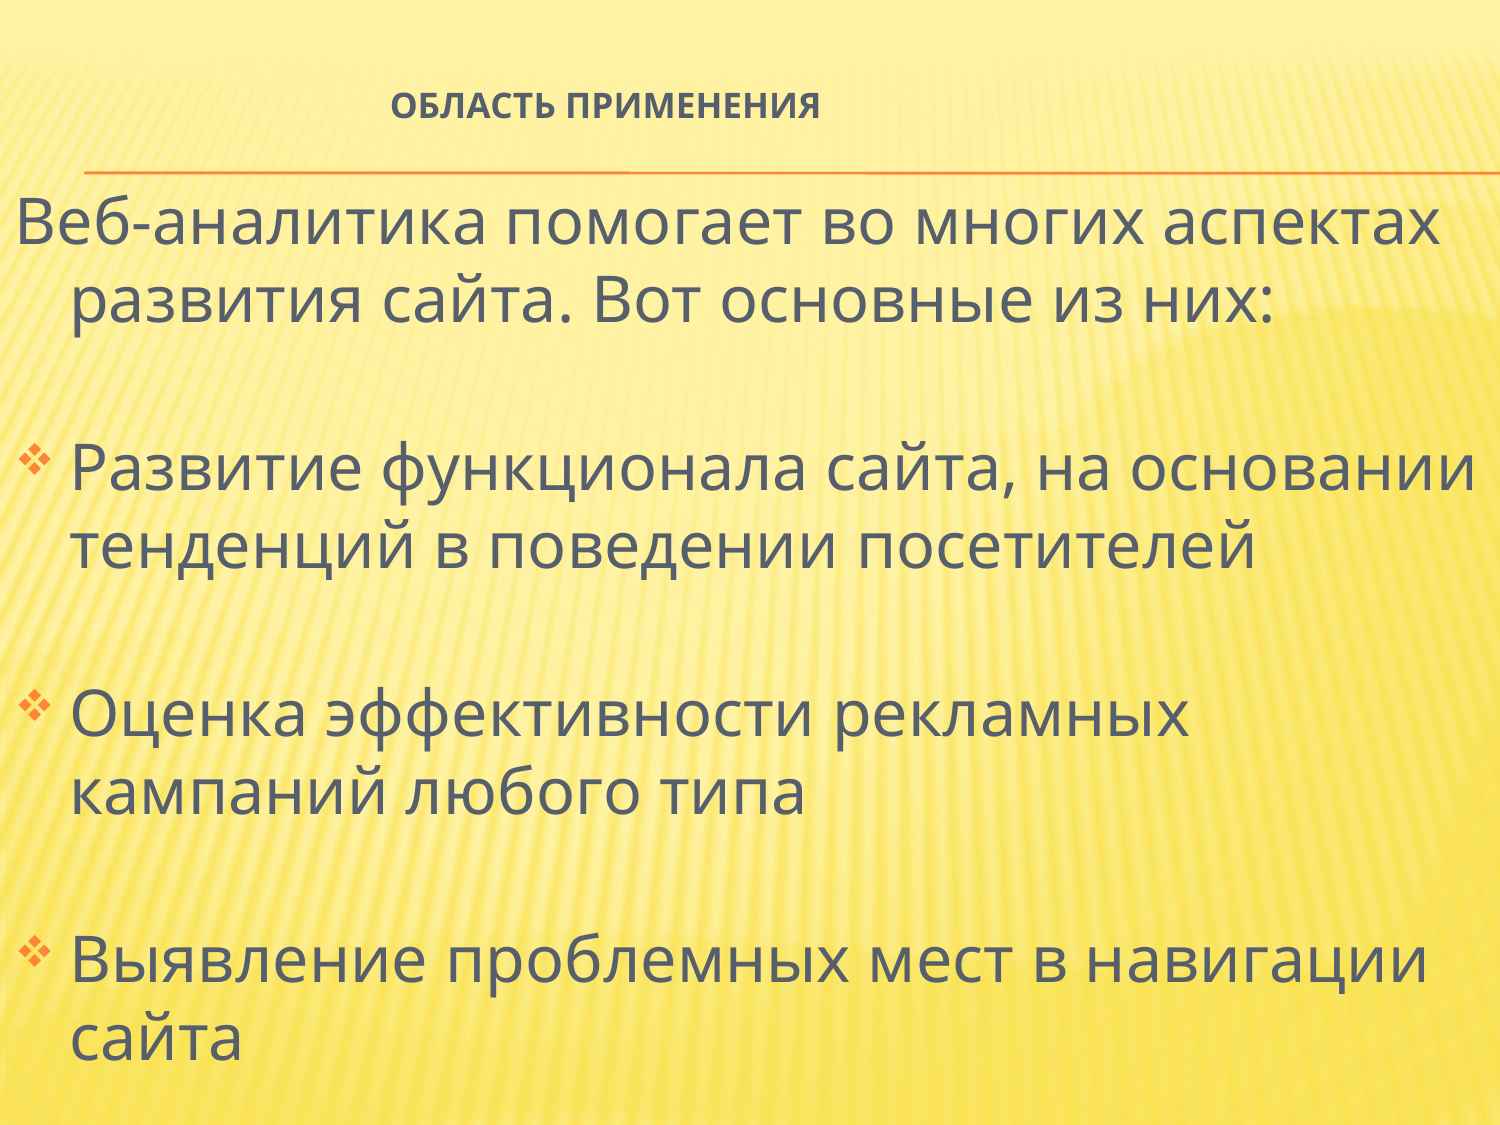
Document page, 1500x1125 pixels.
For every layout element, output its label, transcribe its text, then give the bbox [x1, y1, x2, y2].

title Область применения [375, 75, 1325, 172]
list Веб-аналитика помогает во многих аспектах развития сайта. Вот основные из них: Развитие функционала сайта, на основании тенденций в поведении посетителей Оценка эффективности рекламных кампаний любого типа Выявление проблемных мест в навигации сайта [0, 172, 1500, 1125]
